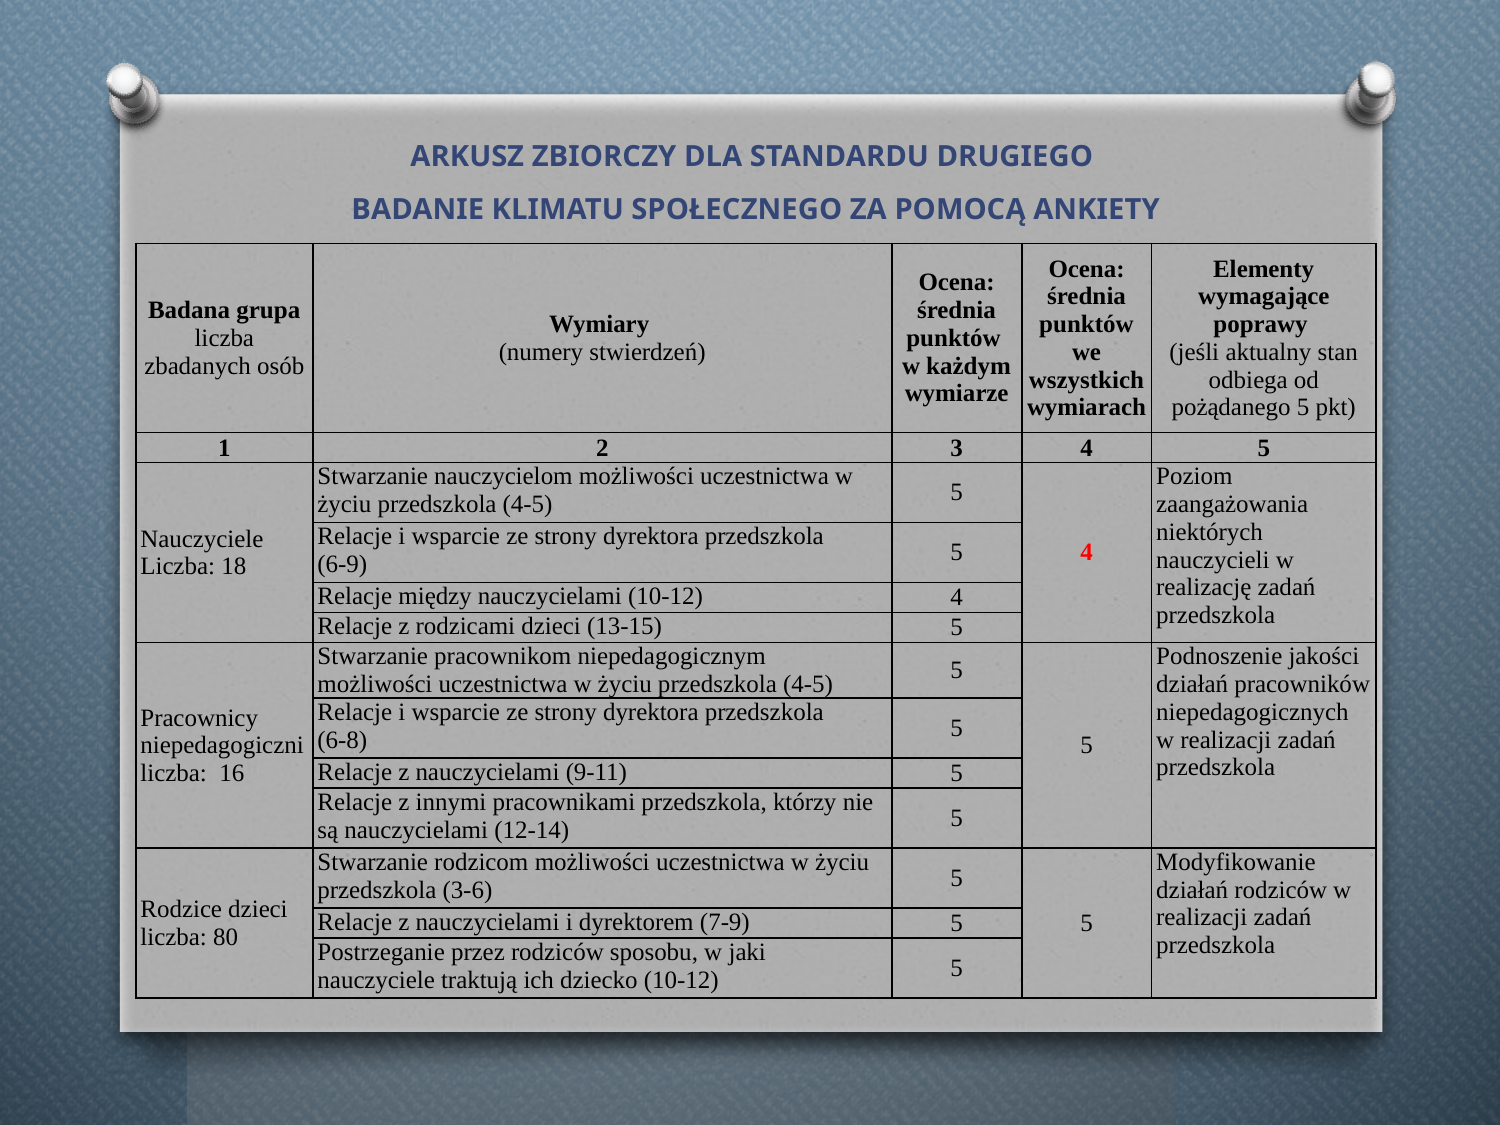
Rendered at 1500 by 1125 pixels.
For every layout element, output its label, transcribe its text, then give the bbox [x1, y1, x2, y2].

table_cell 5 [893, 643, 1021, 697]
table_cell 5 [893, 849, 1021, 907]
table_cell Modyfikowanie działań rodziców w realizacji zadań przedszkola [1152, 849, 1375, 997]
table_cell 5 [1152, 433, 1375, 462]
table_cell 4 [893, 583, 1021, 612]
table_cell Pracownicy niepedagogiczni liczba: 16 [137, 643, 312, 847]
table_cell Poziom zaangażowania niektórych nauczycieli w realizację zadań przedszkola [1152, 463, 1375, 642]
picture [1317, 35, 1439, 146]
table_cell 4 [1023, 433, 1151, 462]
table_cell 2 [314, 433, 891, 462]
table_header Ocena: średnia punktów w każdym wymiarze [893, 244, 1021, 432]
table_cell Stwarzanie pracownikom niepedagogicznym możliwości uczestnictwa w życiu przedszkola (4-5) [314, 643, 891, 697]
table_cell Relacje z nauczycielami i dyrektorem (7-9) [314, 909, 891, 937]
table_header Elementy wymagające poprawy (jeśli aktualny stan odbiega od pożądanego 5 pkt) [1152, 244, 1375, 432]
table_cell Relacje między nauczycielami (10-12) [314, 583, 891, 612]
table_cell Relacje i wsparcie ze strony dyrektora przedszkola (6-9) [314, 523, 891, 582]
table_cell Nauczyciele Liczba: 18 [137, 463, 312, 642]
table_cell Relacje z rodzicami dzieci (13-15) [314, 613, 891, 642]
table_header Ocena: średnia punktów we wszystkich wymiarach [1023, 244, 1151, 432]
table_header Wymiary (numery stwierdzeń) [314, 244, 891, 432]
table_cell Stwarzanie rodzicom możliwości uczestnictwa w życiu przedszkola (3-6) [314, 849, 891, 907]
table_cell 4 [1023, 463, 1151, 642]
table_cell 5 [893, 939, 1021, 997]
picture [75, 29, 198, 142]
table_cell 5 [893, 759, 1021, 787]
table_cell 5 [893, 909, 1021, 937]
table_cell 5 [893, 463, 1021, 522]
table_cell 5 [893, 699, 1021, 757]
table_cell Stwarzanie nauczycielom możliwości uczestnictwa w życiu przedszkola (4-5) [314, 463, 891, 522]
table_cell 5 [893, 523, 1021, 582]
title Arkusz zbiorczy dla standardu drugiego badanie klimatu społecznego za pomocą ankiety [135, 113, 1376, 232]
table_cell 5 [1023, 643, 1151, 847]
table_cell 3 [893, 433, 1021, 462]
table_header Badana grupa liczba zbadanych osób [137, 244, 312, 432]
table_cell Relacje i wsparcie ze strony dyrektora przedszkola (6-8) [314, 699, 891, 757]
table_cell Podnoszenie jakości działań pracowników niepedagogicznych w realizacji zadań przedszkola [1152, 643, 1375, 847]
table_cell Rodzice dzieci liczba: 80 [137, 849, 312, 997]
table_cell 1 [137, 433, 312, 462]
table_cell 5 [893, 613, 1021, 642]
table_cell Postrzeganie przez rodziców sposobu, w jaki nauczyciele traktują ich dziecko (10-12) [314, 939, 891, 997]
table_cell Relacje z nauczycielami (9-11) [314, 759, 891, 787]
table_cell 5 [1023, 849, 1151, 997]
table_cell 5 [893, 789, 1021, 847]
table_cell Relacje z innymi pracownikami przedszkola, którzy nie są nauczycielami (12-14) [314, 789, 891, 847]
